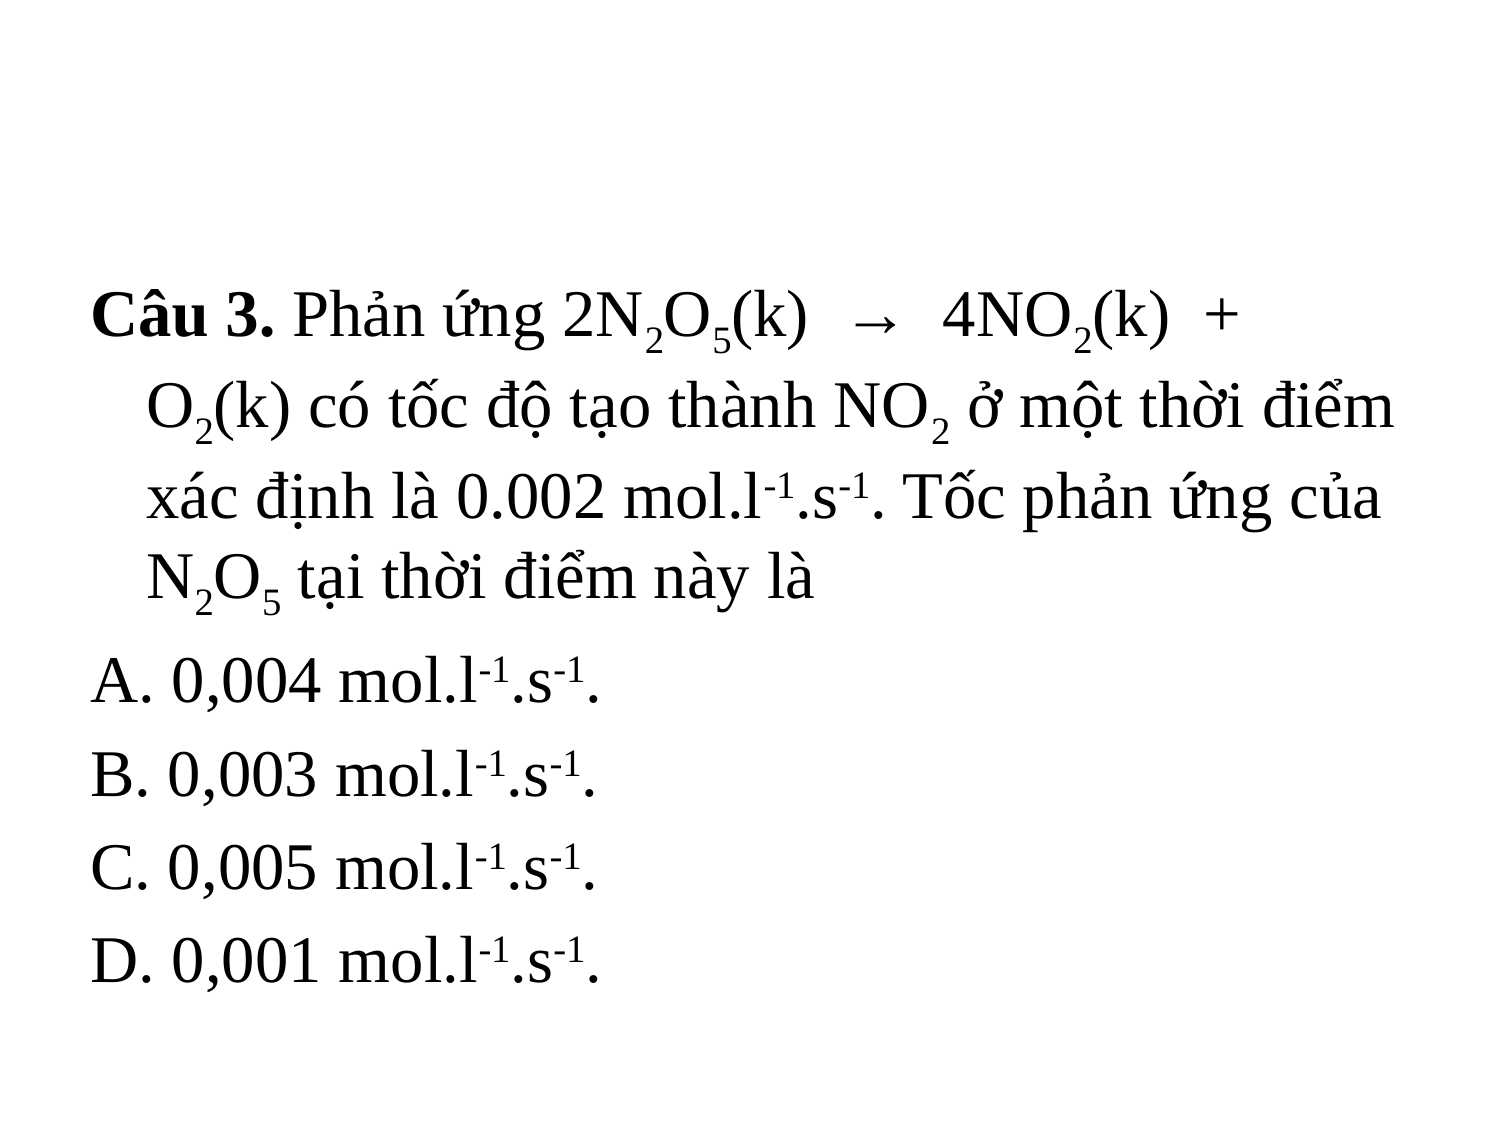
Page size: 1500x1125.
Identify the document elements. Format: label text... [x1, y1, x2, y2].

list Câu 3. Phản ứng 2N2O5(k) → 4NO2(k) + O2(k) có tốc độ tạo thành NO2 ở một thời điểm xác định là 0.002 mol.l-1.s-1. Tốc phản ứng của N2O5 tại thời điểm này là A. 0,004 mol.l-1.s-1. B. 0,003 mol.l-1.s-1. C. 0,005 mol.l-1.s-1. D. 0,001 mol.l-1.s-1. [75, 262, 1425, 1005]
